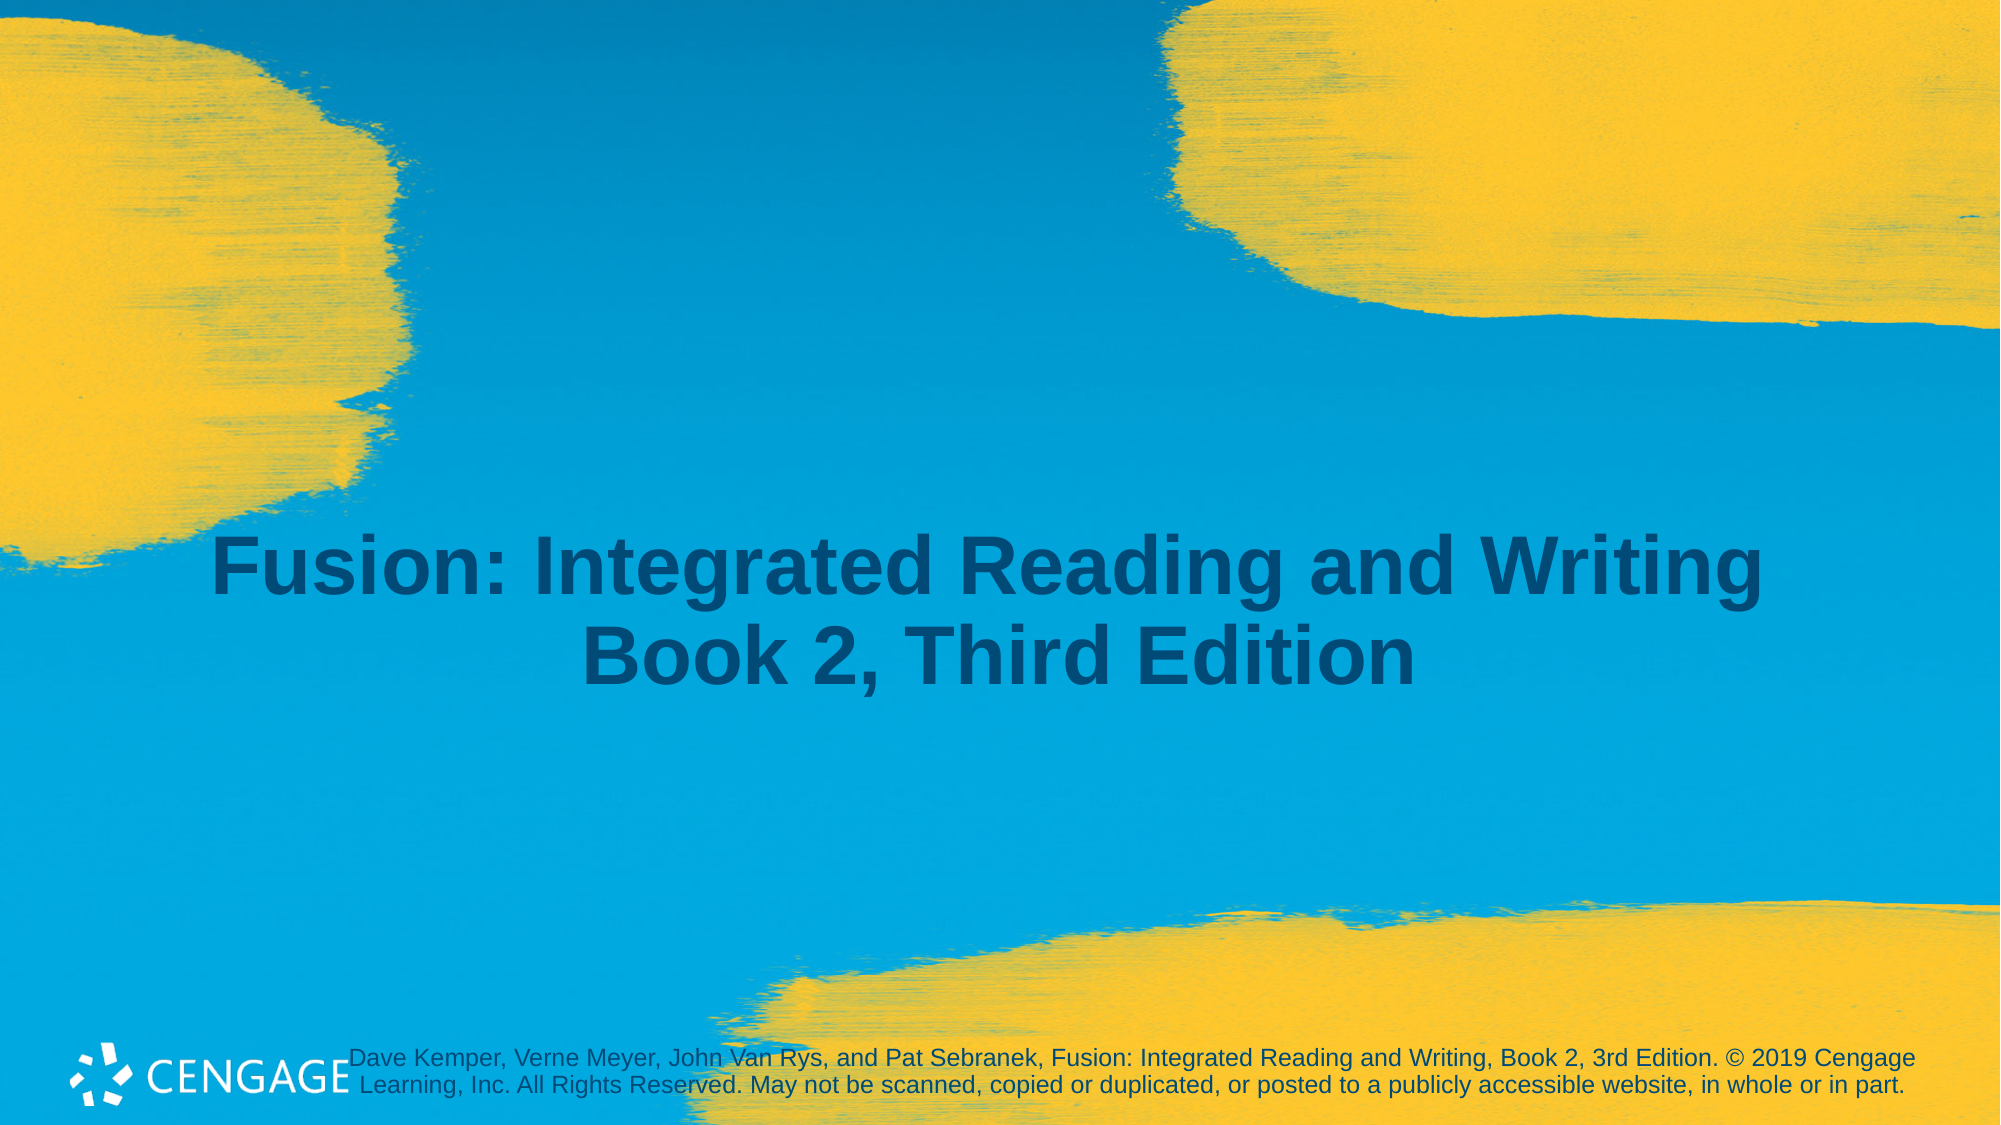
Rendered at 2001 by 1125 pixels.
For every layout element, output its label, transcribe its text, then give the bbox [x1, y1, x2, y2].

title Fusion: Integrated Reading and Writing Book 2, Third Edition [137, 391, 1863, 835]
picture [1185, 224, 1204, 231]
picture [733, 900, 2000, 1125]
picture [371, 123, 384, 131]
list Dave Kemper, Verne Meyer, John Van Rys, and Pat Sebranek, Fusion: Integrated Reading and Writing, Book 2, 3rd Edition. © 2019 Cengage Learning, Inc. All Rights Reserved. May not be scanned, copied or duplicated, or posted to a publicly accessible website, in whole or in part. [347, 1019, 1922, 1125]
picture [408, 160, 420, 164]
picture [0, 17, 419, 574]
picture [1157, 0, 2000, 329]
picture [1165, 194, 1174, 200]
